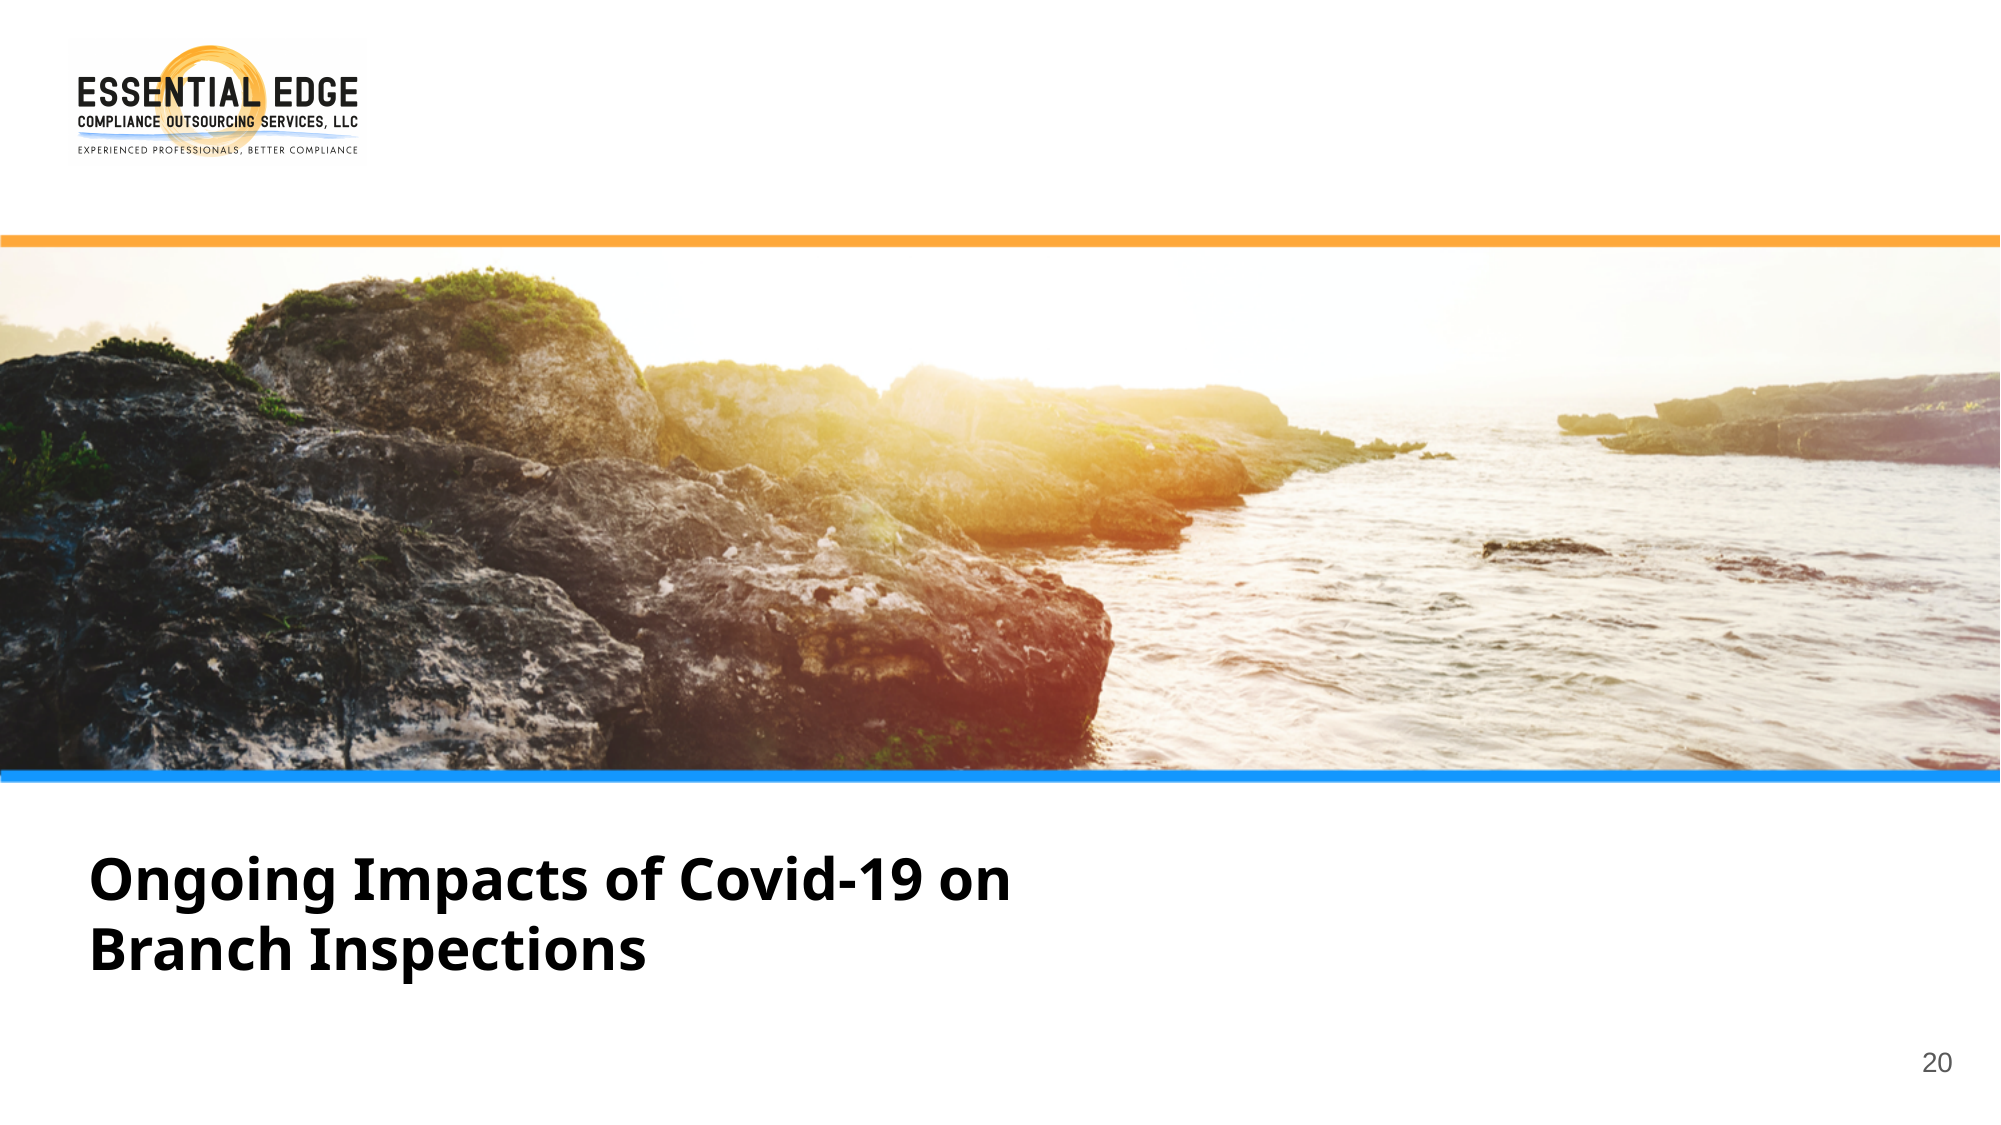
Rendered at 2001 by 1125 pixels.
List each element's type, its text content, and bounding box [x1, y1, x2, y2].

picture [67, 37, 367, 166]
slide_number 20 [1853, 1018, 1974, 1105]
title Ongoing Impacts of Covid-19 on Branch Inspections [68, 822, 1192, 937]
picture [0, 234, 2000, 783]
